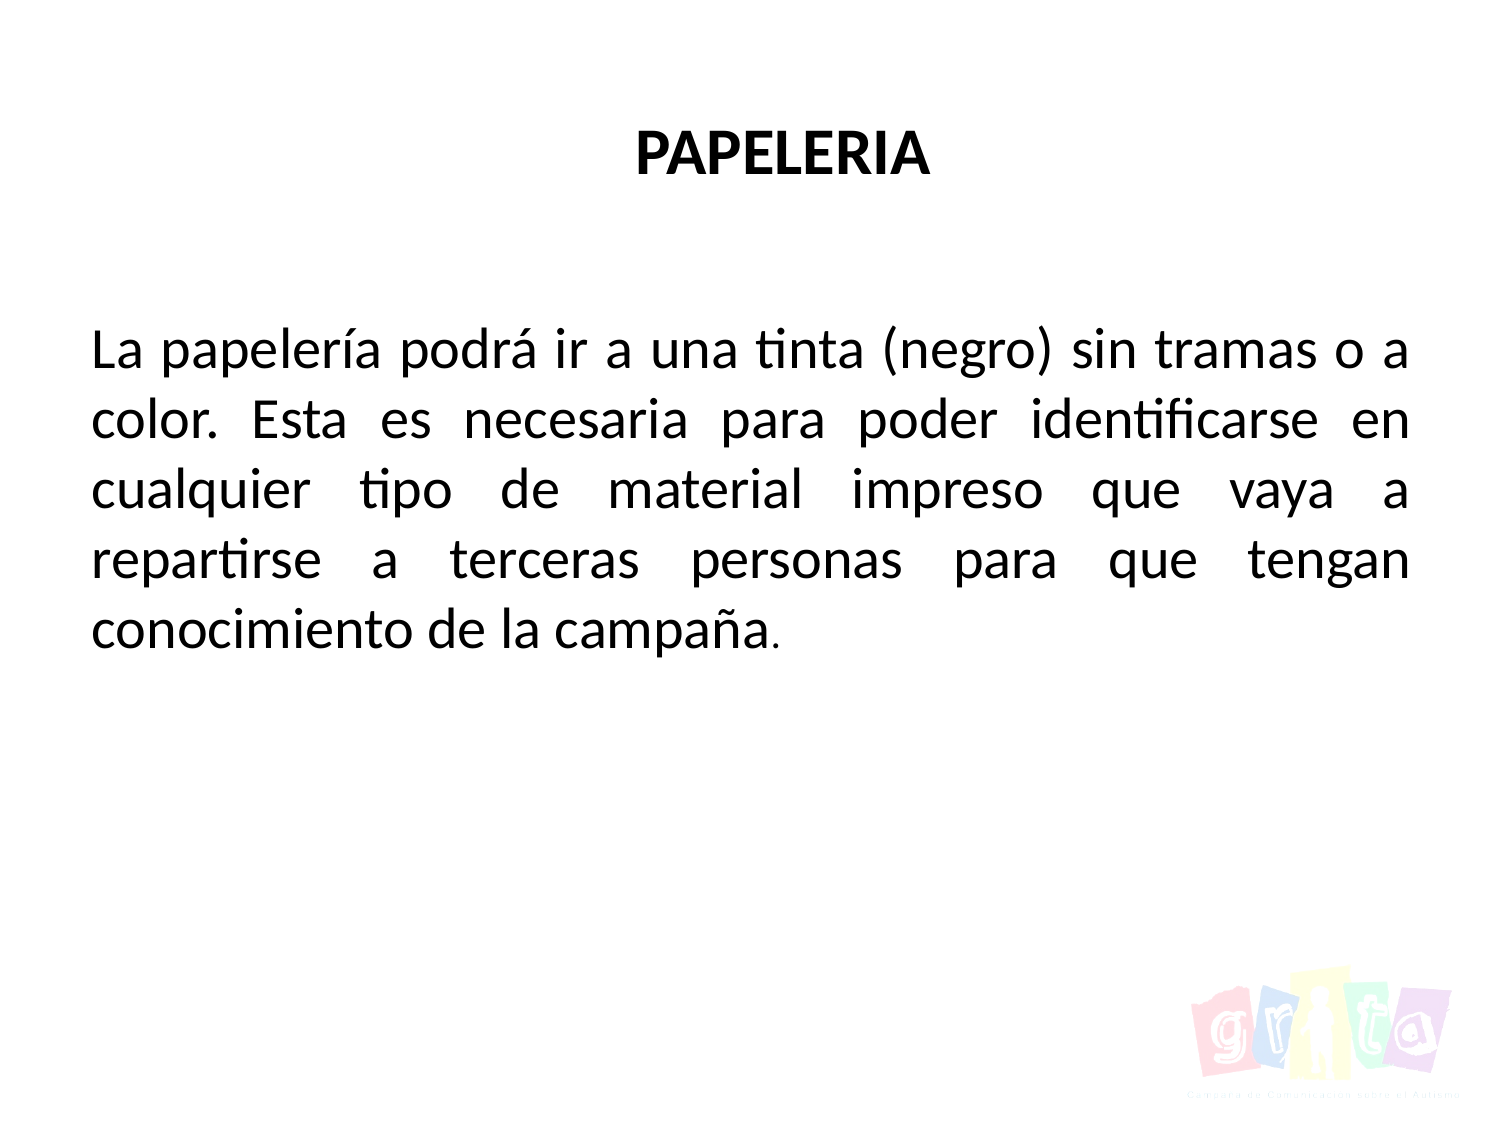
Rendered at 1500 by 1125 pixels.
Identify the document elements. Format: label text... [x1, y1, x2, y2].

list La papelería podrá ir a una tinta (negro) sin tramas o a color. Esta es necesaria para poder identificarse en cualquier tipo de material impreso que vaya a repartirse a terceras personas para que tengan conocimiento de la campaña. [76, 302, 1427, 693]
title PAPELERIA [108, 54, 1459, 243]
picture [1186, 963, 1459, 1100]
